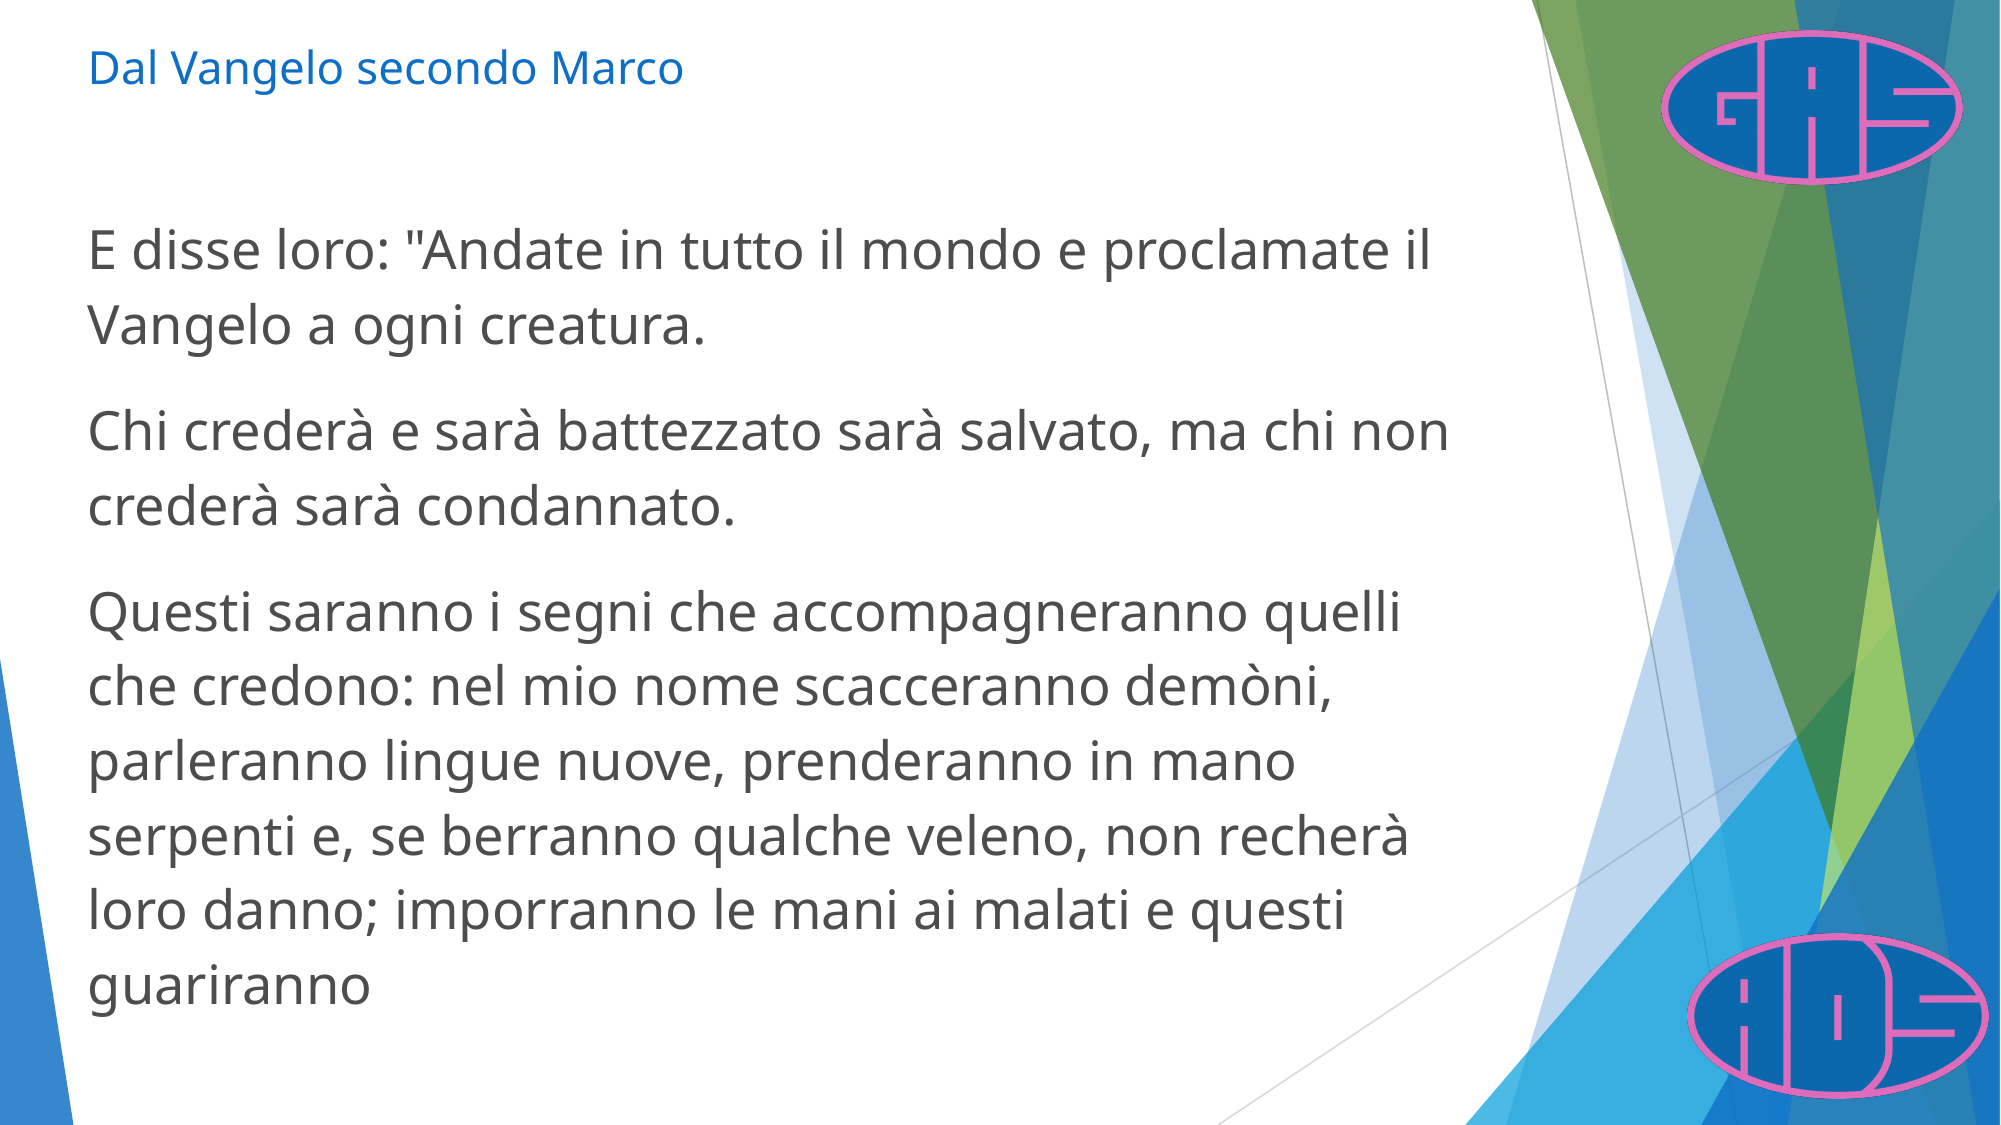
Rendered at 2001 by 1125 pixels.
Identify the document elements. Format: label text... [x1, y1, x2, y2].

title Dal Vangelo secondo Marco [72, 30, 1257, 102]
picture [1661, 30, 1963, 185]
picture [1687, 933, 1989, 1100]
list E disse loro: "Andate in tutto il mondo e proclamate il Vangelo a ogni creatura. Chi crederà e sarà battezzato sarà salvato, ma chi non crederà sarà condannato. Questi saranno i segni che accompagneranno quelli che credono: nel mio nome scacceranno demòni, parleranno lingue nuove, prenderanno in mano serpenti e, se berranno qualche veleno, non recherà loro danno; imporranno le mani ai malati e questi guariranno [72, 198, 1510, 1062]
